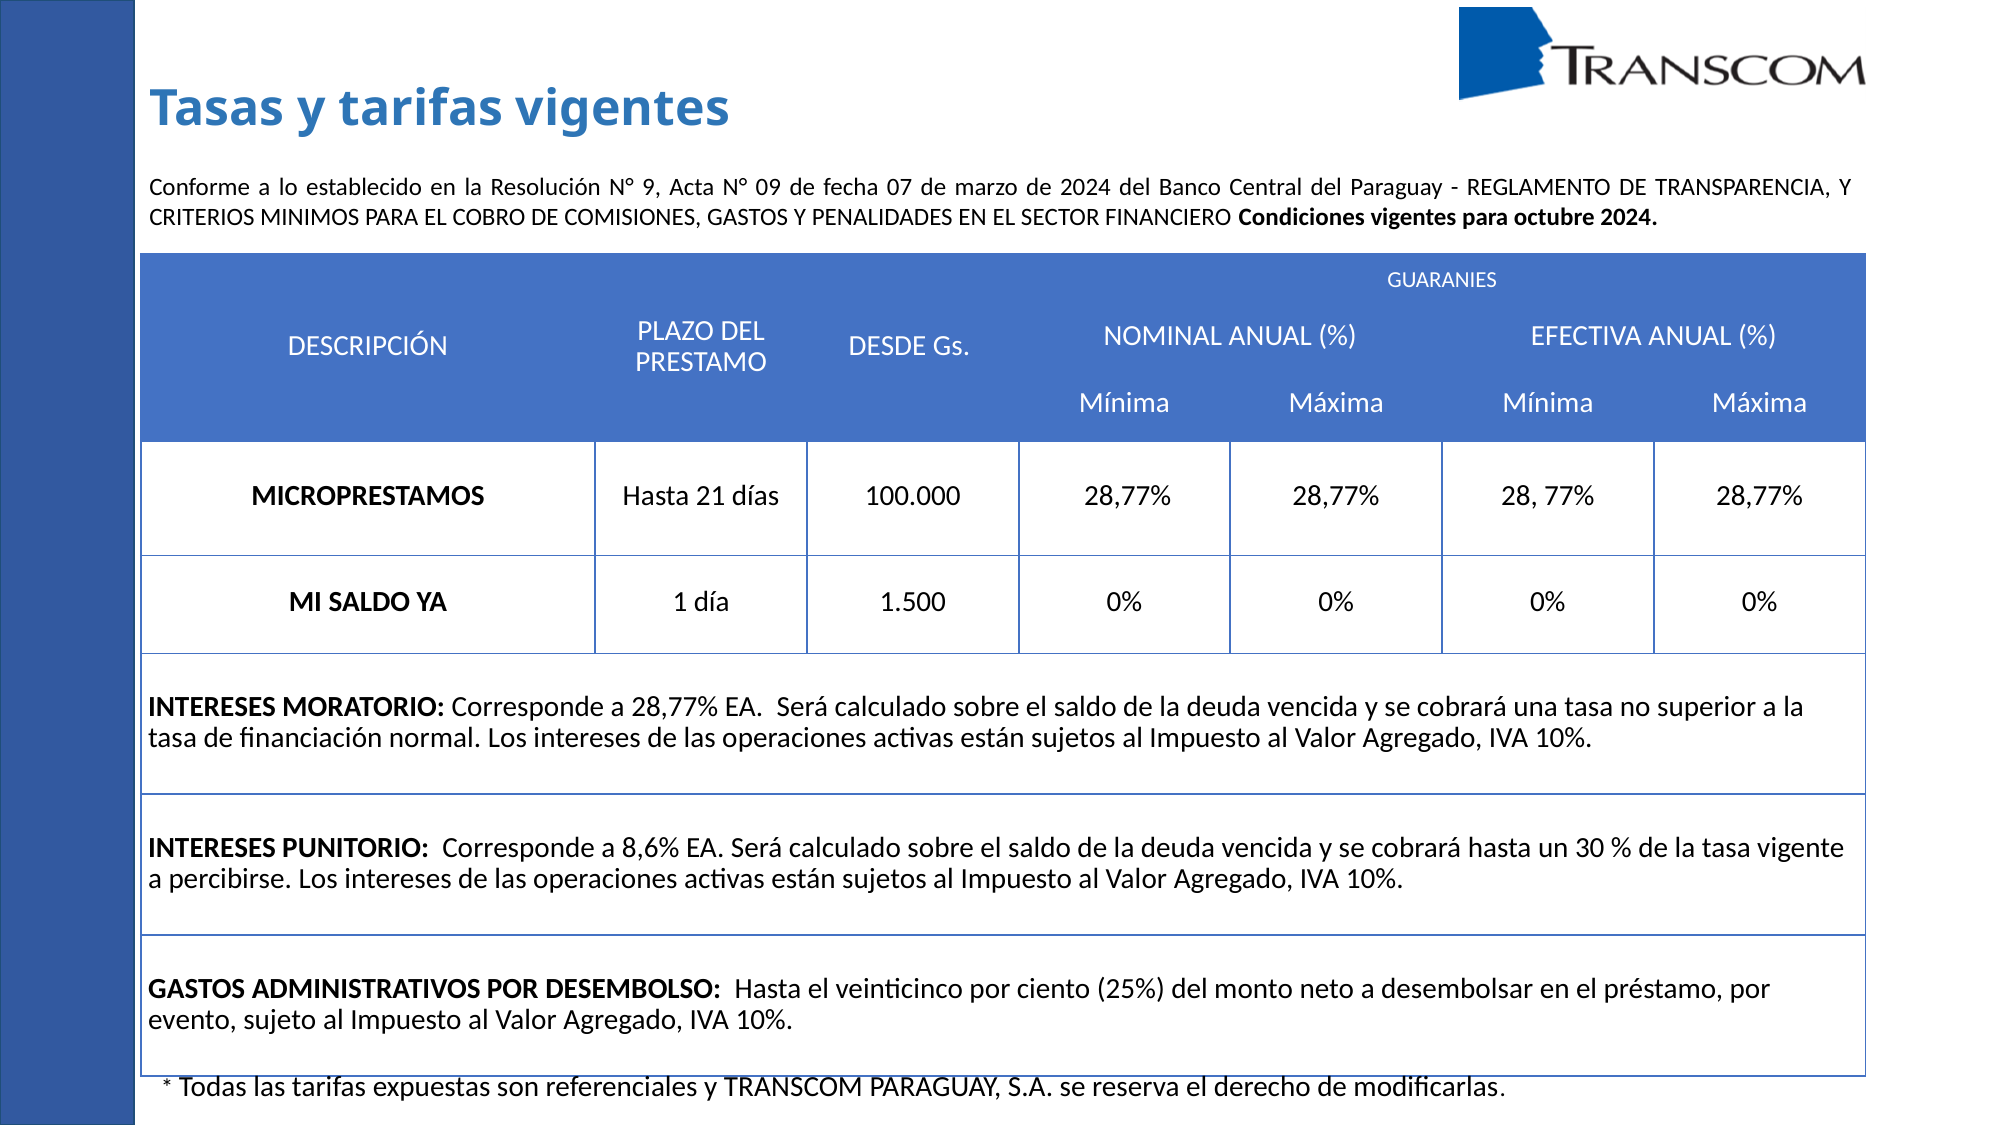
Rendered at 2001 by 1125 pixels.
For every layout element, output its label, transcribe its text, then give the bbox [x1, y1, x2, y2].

table_cell INTERESES PUNITORIO: Corresponde a 8,6% EA. Será calculado sobre el saldo de la deuda vencida y se cobrará hasta un 30 % de la tasa vigente a percibirse. Los intereses de las operaciones activas están sujetos al Impuesto al Valor Agregado, IVA 10%. [142, 795, 1865, 934]
table_header GUARANIES [1020, 255, 1865, 306]
table_cell 0% [1020, 556, 1229, 653]
table_cell GASTOS ADMINISTRATIVOS POR DESEMBOLSO: Hasta el veinticinco por ciento (25%) del monto neto a desembolsar en el préstamo, por evento, sujeto al Impuesto al Valor Agregado, IVA 10%. [142, 936, 1865, 1075]
table_header DESDE Gs. [808, 255, 1018, 440]
table_cell 1 día [596, 556, 806, 653]
text_box Tasas y tarifas vigentes Conforme a lo establecido en la Resolución N° 9, Acta N° 09 de fecha 07 de marzo de 2024 del Banco Central del Paraguay - REGLAMENTO DE TRANSPARENCIA, Y CRITERIOS MINIMOS PARA EL COBRO DE COMISIONES, GASTOS Y PENALIDADES EN EL SECTOR FINANCIERO Condiciones vigentes para octubre 2024. [134, 67, 1871, 238]
table_header DESCRIPCIÓN [142, 255, 594, 440]
table_cell Mínima [1443, 367, 1653, 440]
table_cell Máxima [1231, 367, 1441, 440]
table_cell 0% [1443, 556, 1653, 653]
table_cell Hasta 21 días [596, 442, 806, 555]
table_cell 28,77% [1231, 442, 1441, 555]
text_box * Todas las tarifas expuestas son referenciales y TRANSCOM PARAGUAY, S.A. se reserva el derecho de modificarlas. [145, 1059, 1882, 1110]
table_cell Mínima [1020, 367, 1229, 440]
table_cell 1.500 [808, 556, 1018, 653]
table_cell Máxima [1655, 367, 1865, 440]
table_cell NOMINAL ANUAL (%) [1020, 308, 1441, 365]
table_cell 0% [1231, 556, 1441, 653]
table_cell MI SALDO YA [142, 556, 594, 653]
table_cell 28,77% [1655, 442, 1865, 555]
table_cell INTERESES MORATORIO: Corresponde a 28,77% EA. Será calculado sobre el saldo de la deuda vencida y se cobrará una tasa no superior a la tasa de financiación normal. Los intereses de las operaciones activas están sujetos al Impuesto al Valor Agregado, IVA 10%. [142, 654, 1865, 793]
table_header PLAZO DEL PRESTAMO [596, 255, 806, 440]
table_cell 0% [1655, 556, 1865, 653]
table_cell 28, 77% [1443, 442, 1653, 555]
picture [1459, 7, 1866, 102]
table_cell 28,77% [1020, 442, 1229, 555]
table_cell EFECTIVA ANUAL (%) [1443, 308, 1865, 365]
table_cell MICROPRESTAMOS [142, 442, 594, 555]
table_cell 100.000 [808, 442, 1018, 555]
text_box [0, 0, 135, 1125]
